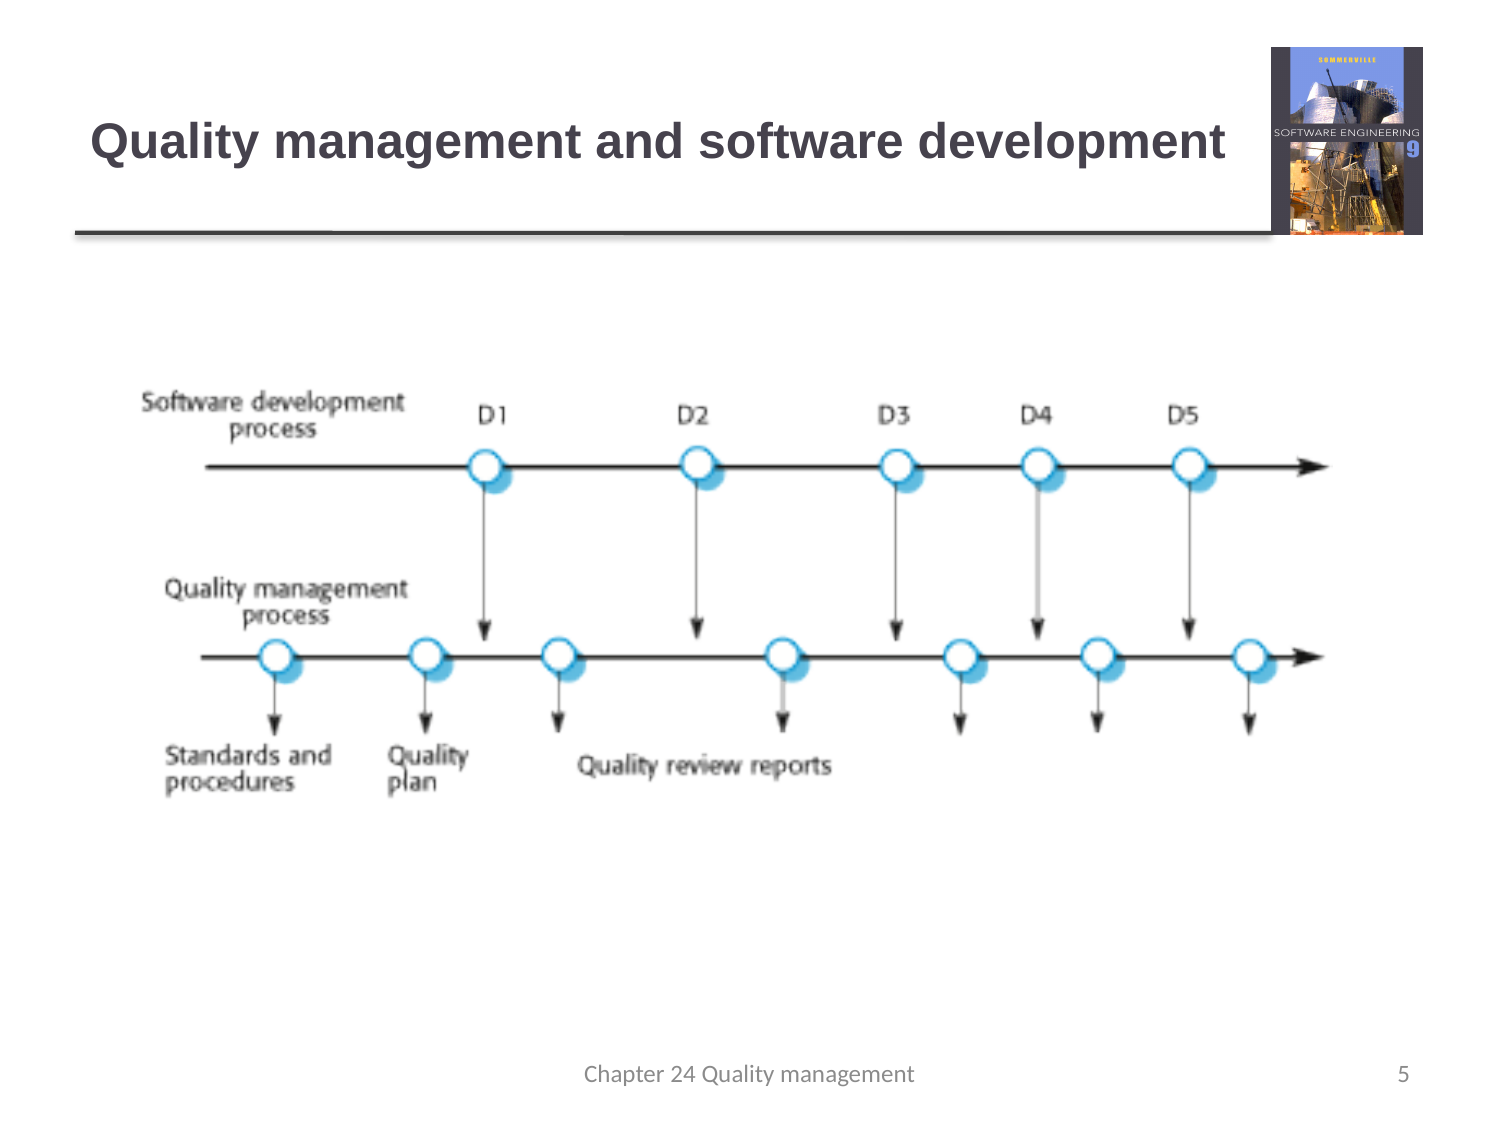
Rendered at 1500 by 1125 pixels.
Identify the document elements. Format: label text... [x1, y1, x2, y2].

picture [1272, 47, 1423, 235]
title Quality management and software development [74, 44, 1272, 233]
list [127, 262, 1333, 926]
footer Chapter 24 Quality management [512, 1042, 988, 1103]
slide_number 5 [1074, 1042, 1425, 1103]
